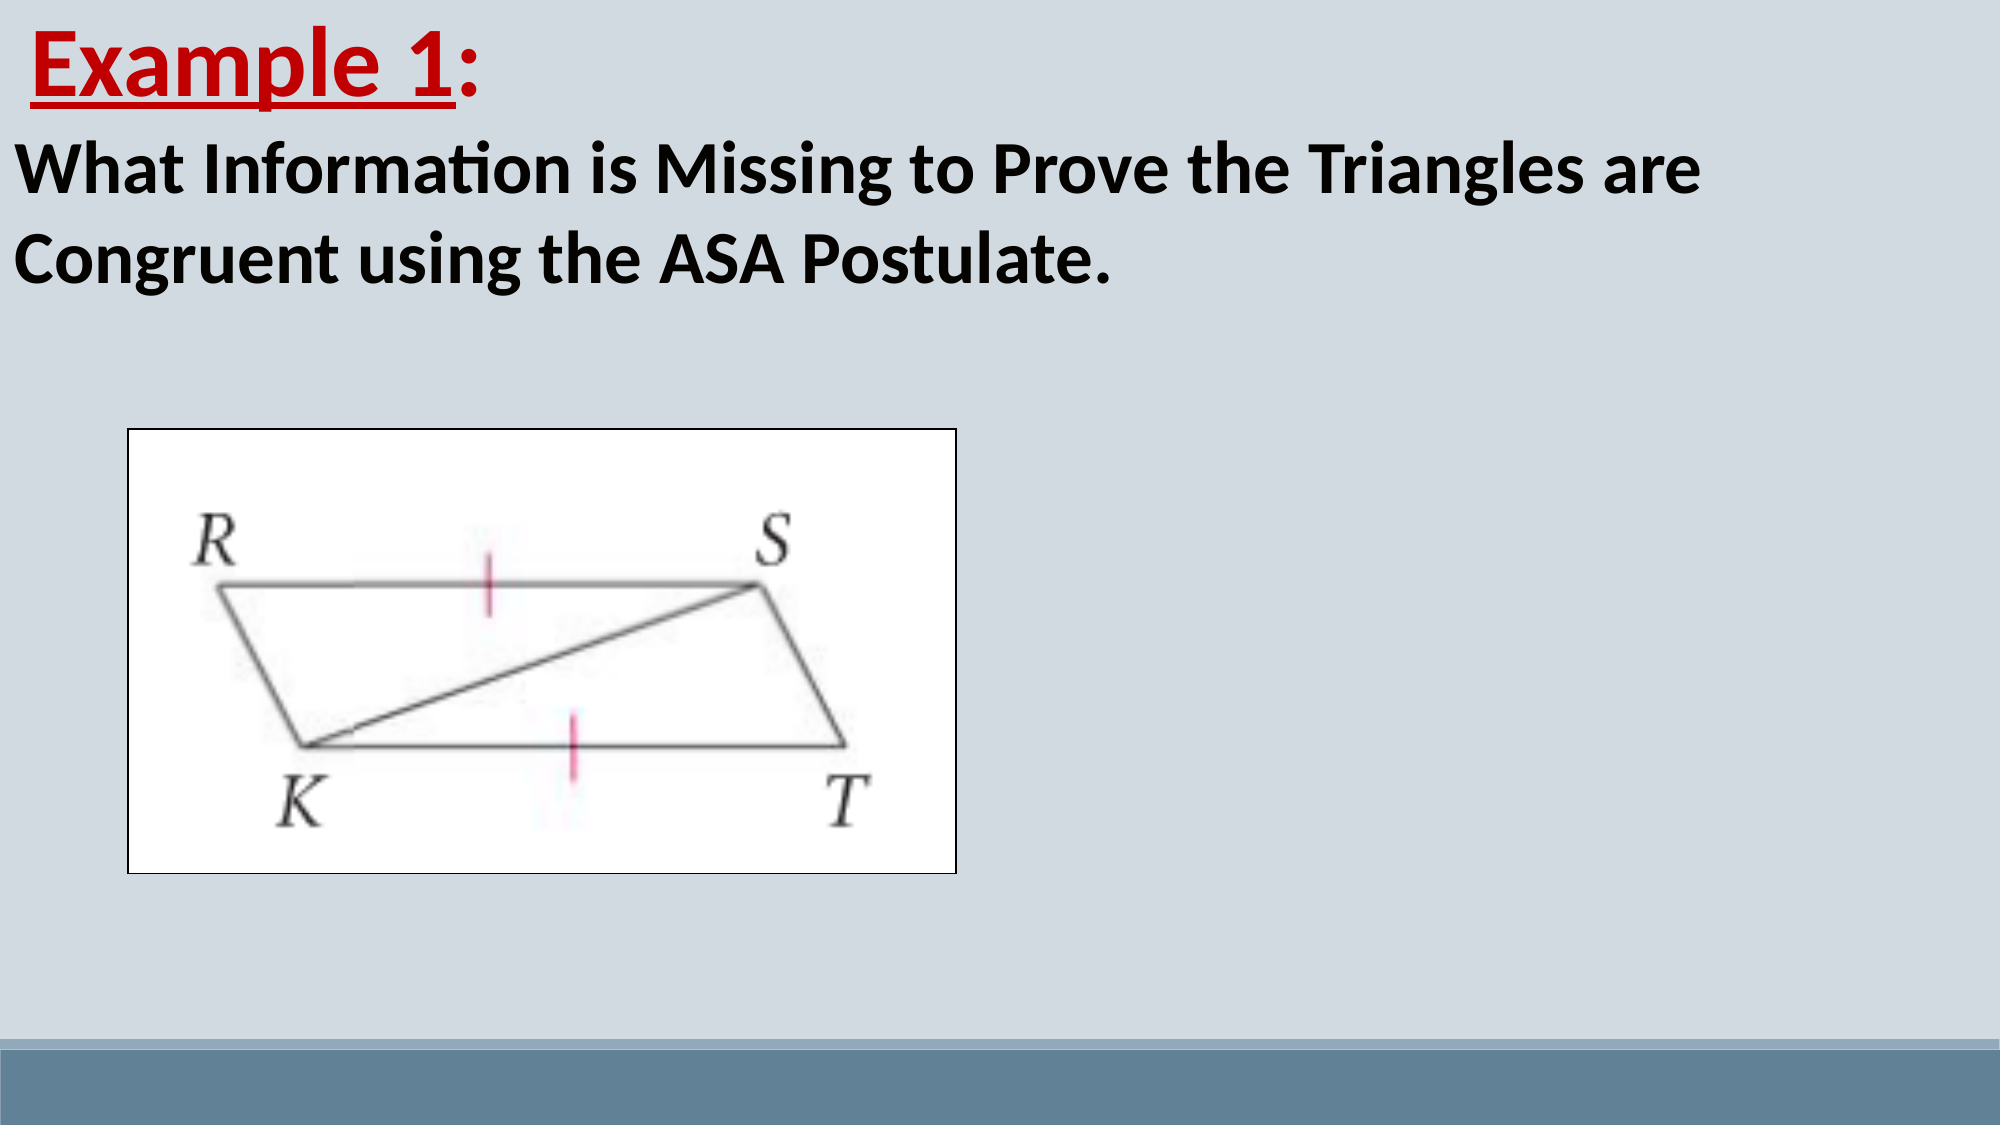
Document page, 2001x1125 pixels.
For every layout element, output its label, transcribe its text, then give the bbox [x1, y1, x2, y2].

text_box Example 1: [15, 0, 542, 110]
picture [128, 429, 956, 874]
text_box What Information is Missing to Prove the Triangles are Congruent using the ASA Postulate. [0, 110, 2000, 306]
